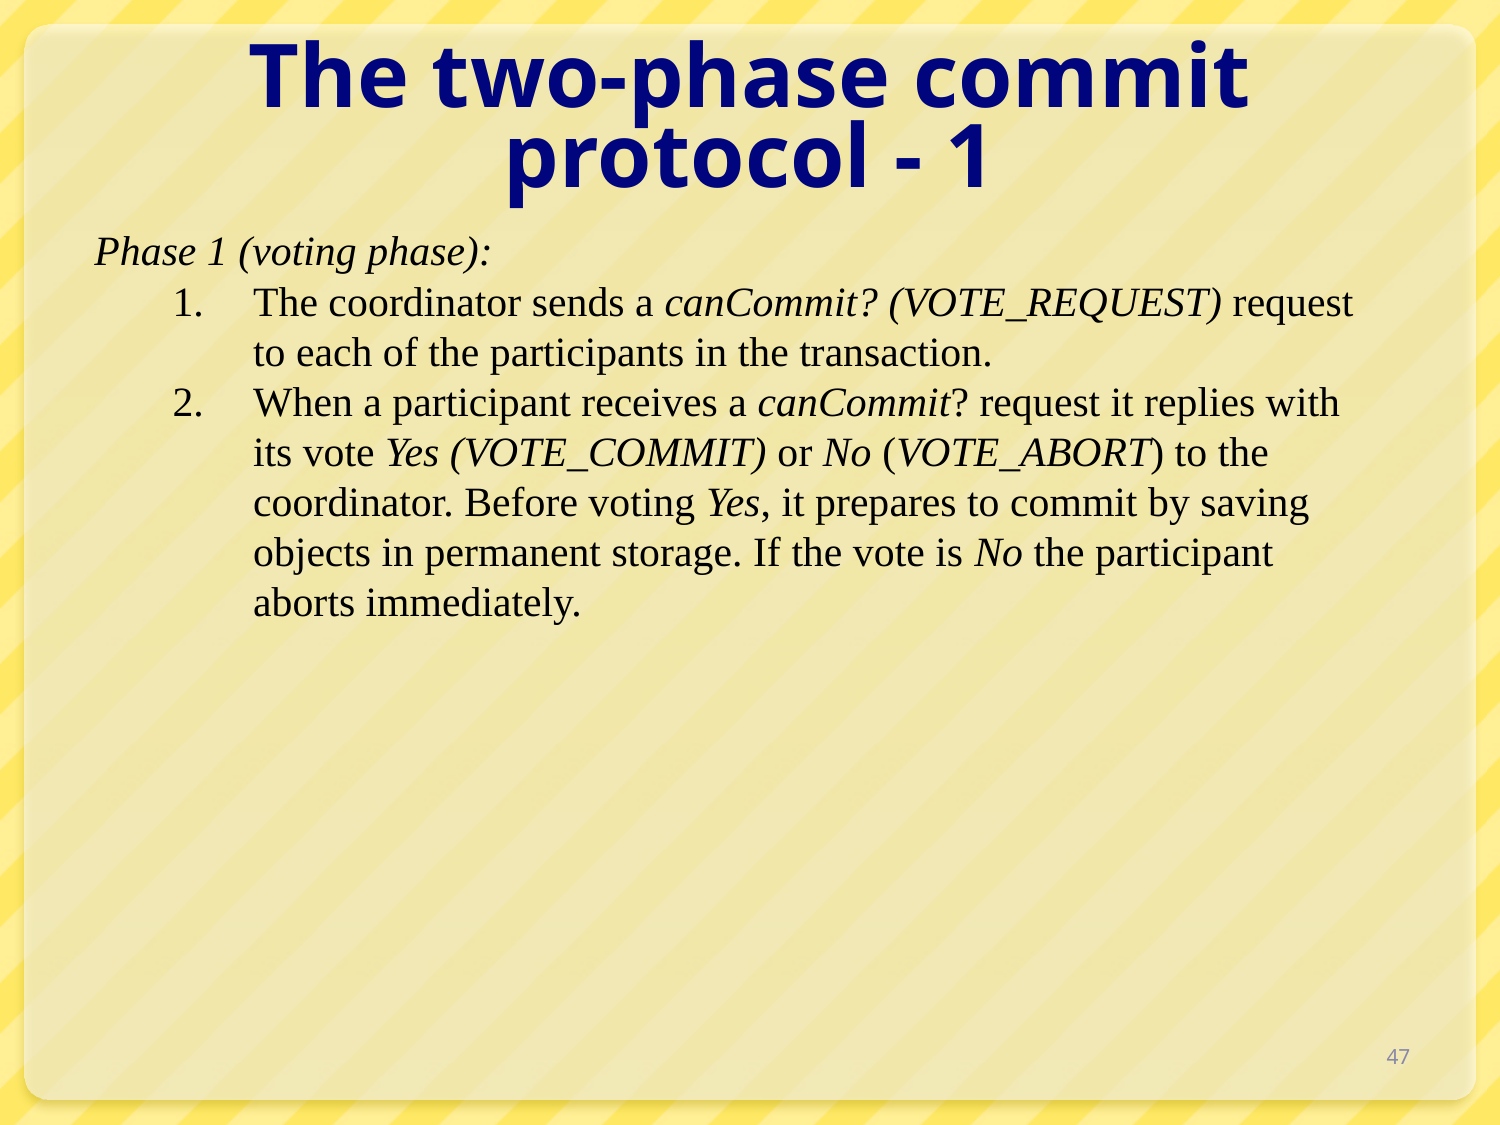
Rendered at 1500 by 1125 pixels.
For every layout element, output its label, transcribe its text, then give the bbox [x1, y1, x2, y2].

title The two-phase commit protocol - 1 [50, 37, 1450, 213]
list T: balance = b.getbalance() b.setbalance(balance*1.1) a.withdrawn(balance/10) [0, 0, 1500, 1125]
text_box Phase 1 (voting phase): 1. The coordinator sends a canCommit? (VOTE_REQUEST) request to each of the participants in the transaction. 2. When a participant receives a canCommit? request it replies with its vote Yes (VOTE_COMMIT) or No (VOTE_ABORT) to the coordinator. Before voting Yes, it prepares to commit by saving objects in permanent storage. If the vote is No the participant aborts immediately. [79, 216, 1400, 632]
slide_number 47 [1074, 1019, 1425, 1080]
